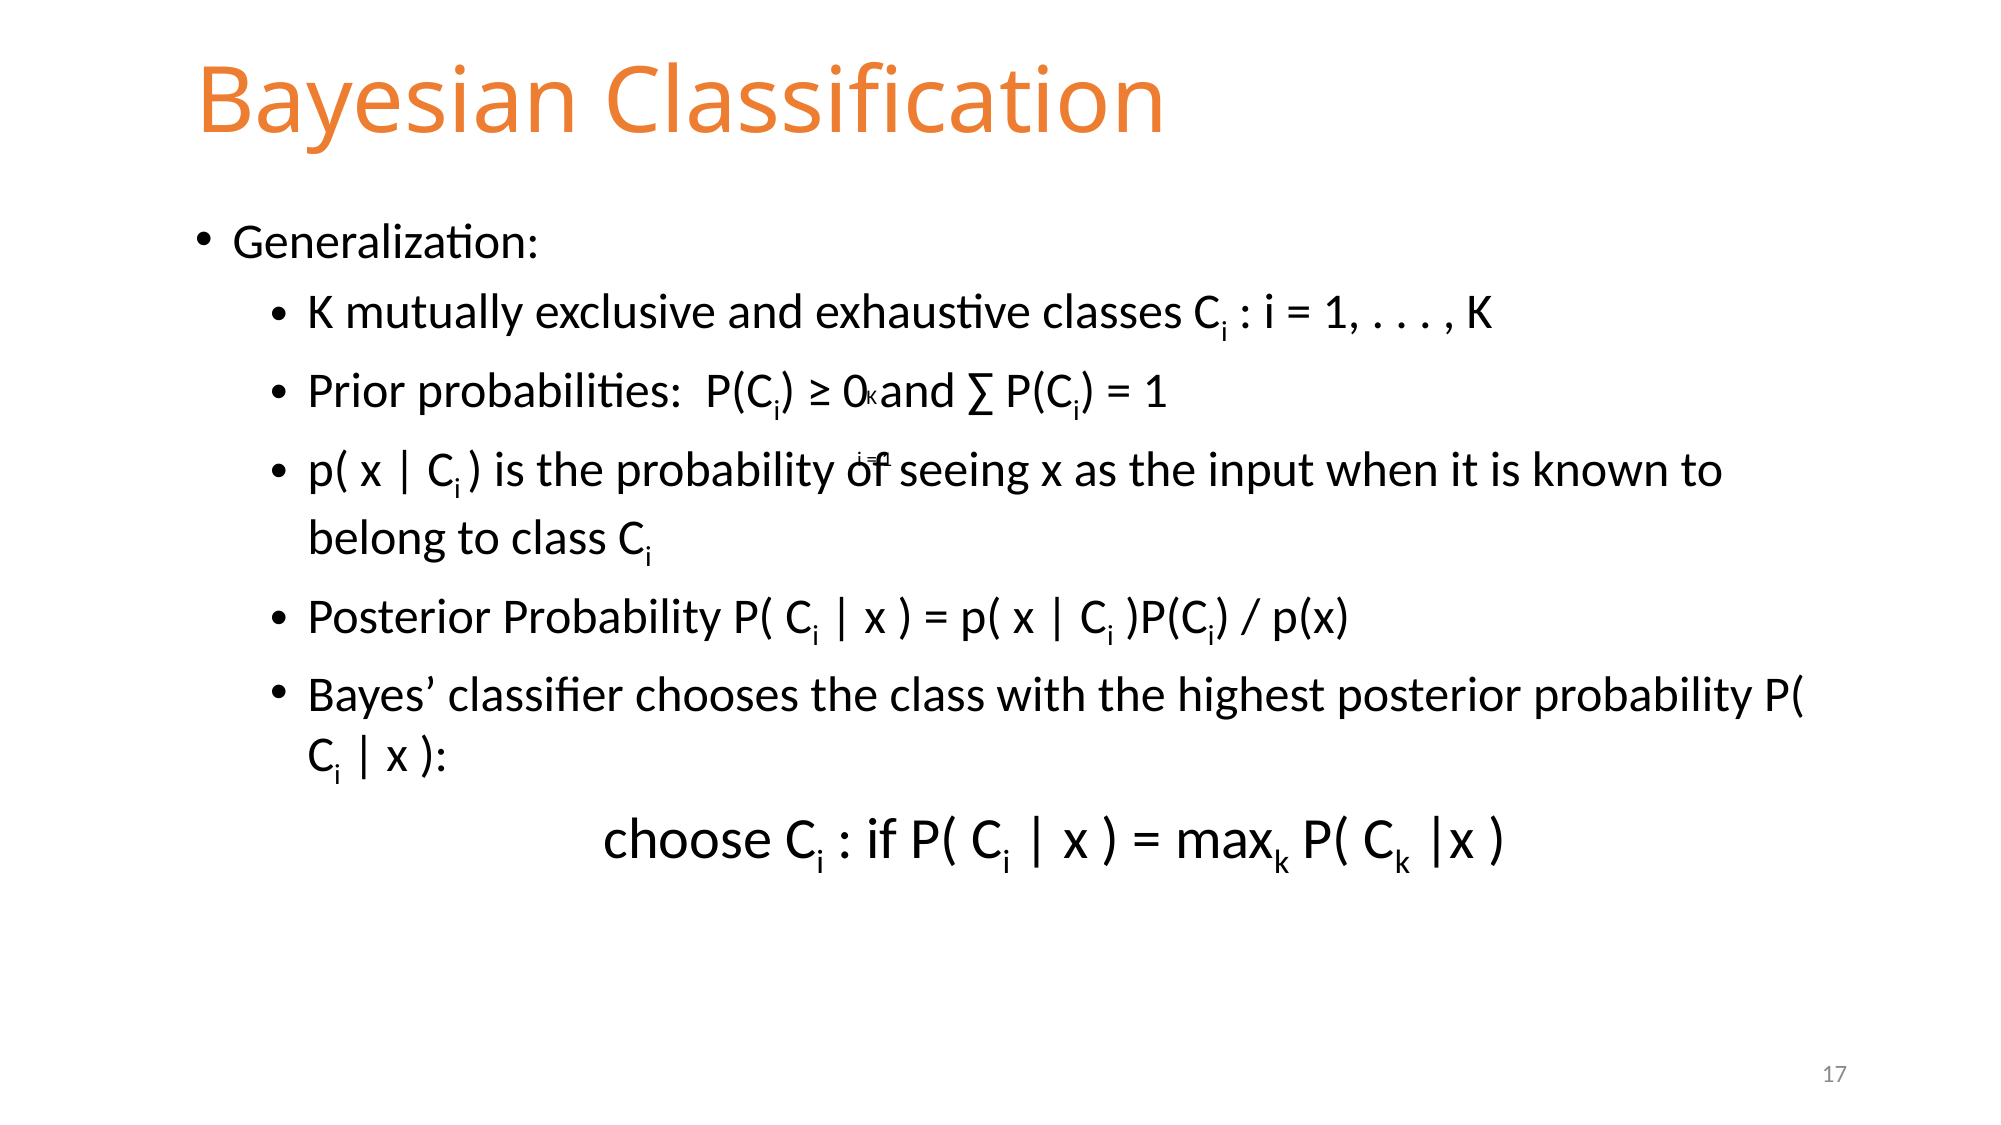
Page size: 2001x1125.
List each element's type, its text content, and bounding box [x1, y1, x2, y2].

list Generalization: K mutually exclusive and exhaustive classes Ci : i = 1, . . . , K Prior probabilities: P(Ci) ≥ 0 and ∑ P(Ci) = 1 p( x | Ci ) is the probability of seeing x as the input when it is known to belong to class Ci Posterior Probability P( Ci | x ) = p( x | Ci )P(Ci) / p(x) Bayes’ classifier chooses the class with the highest posterior probability P( Ci | x ): choose Ci : if P( Ci | x ) = maxk P( Ck |x ) [180, 200, 1830, 1125]
text_box i = 1 [842, 437, 937, 478]
title Bayesian Classification [180, 0, 1830, 200]
slide_number 17 [1412, 1042, 1863, 1103]
text_box K [851, 375, 946, 416]
